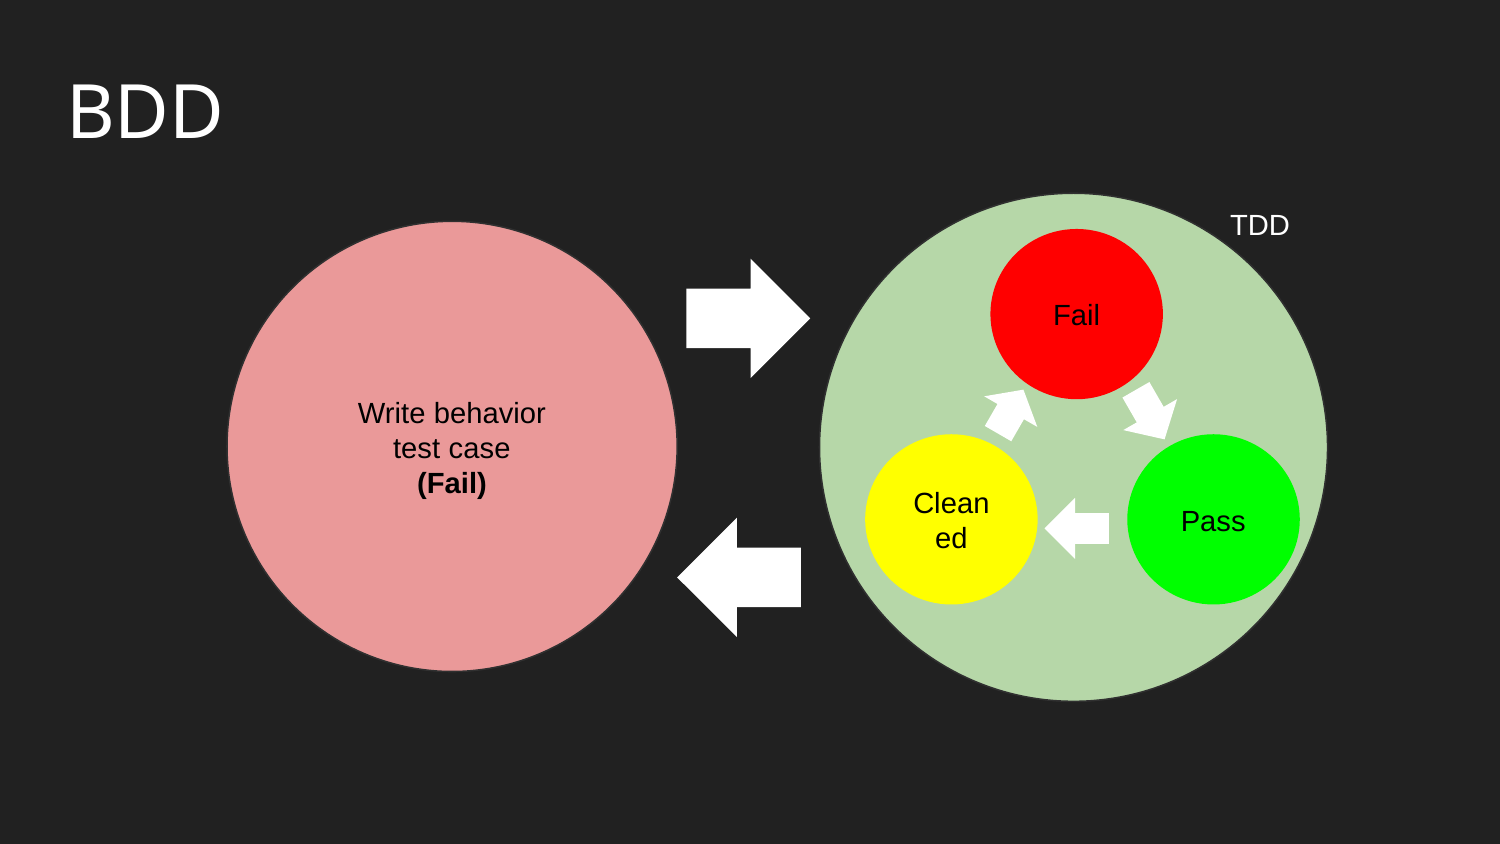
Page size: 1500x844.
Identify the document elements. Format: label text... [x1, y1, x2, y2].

text_box [686, 258, 811, 379]
title BDD [51, 48, 1449, 142]
text_box [677, 517, 801, 638]
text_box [819, 191, 1328, 702]
text_box Write behavior test case (Fail) [227, 221, 678, 672]
